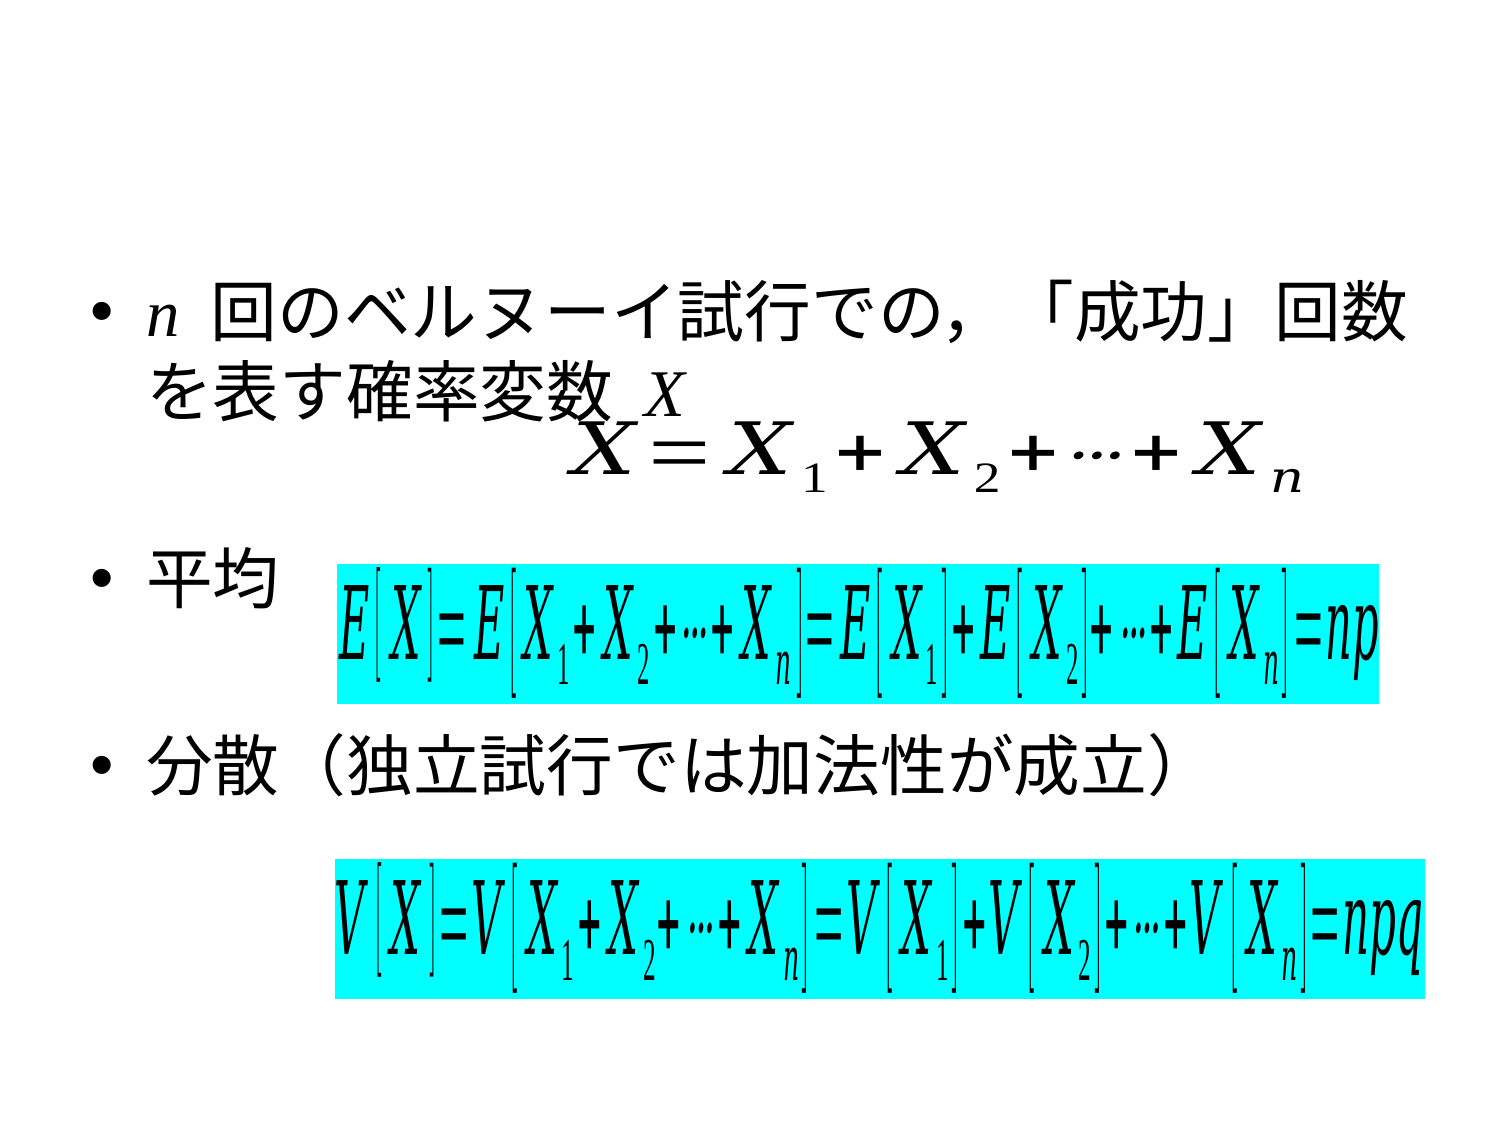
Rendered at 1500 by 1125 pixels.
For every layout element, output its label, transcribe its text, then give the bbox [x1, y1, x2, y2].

list n 回のベルヌーイ試行での，「成功」回数を表す確率変数 X 平均 分散（独立試行では加法性が成立） [75, 262, 1425, 1005]
